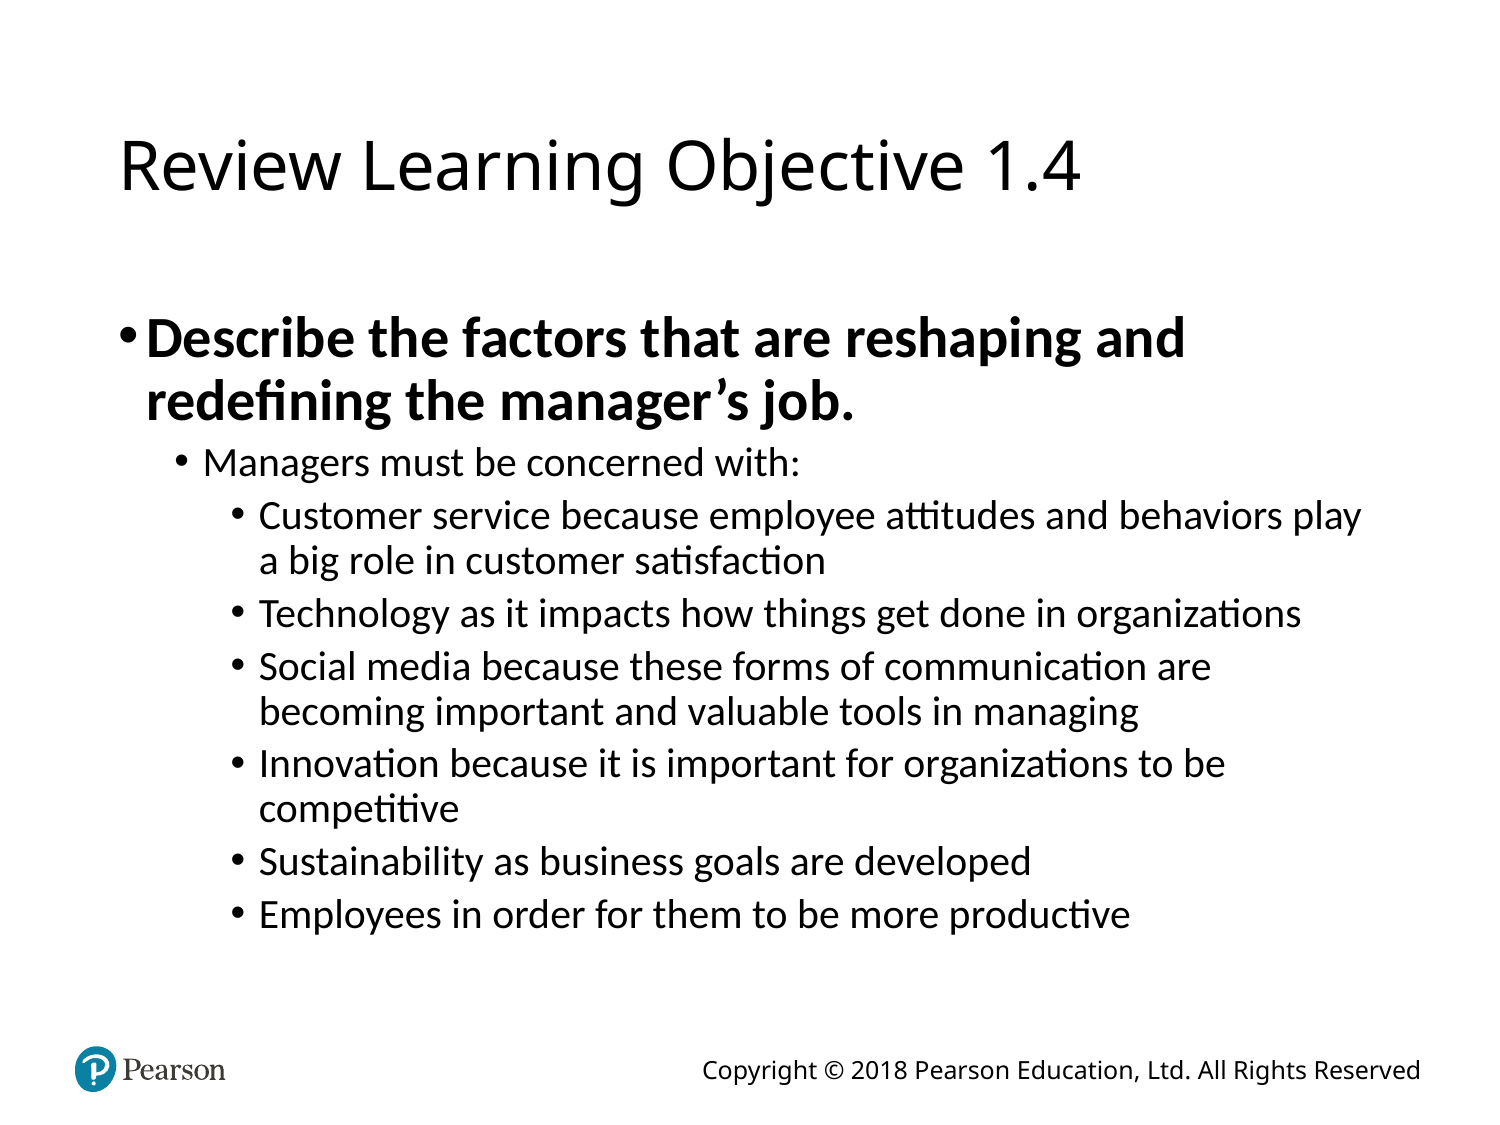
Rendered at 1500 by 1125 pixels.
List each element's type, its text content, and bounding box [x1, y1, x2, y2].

title Review Learning Objective 1.4 [103, 59, 1397, 278]
list Describe the factors that are reshaping and redefining the manager’s job. Managers must be concerned with: Customer service because employee attitudes and behaviors play a big role in customer satisfaction Technology as it impacts how things get done in organizations Social media because these forms of communication are becoming important and valuable tools in managing Innovation because it is important for organizations to be competitive Sustainability as business goals are developed Employees in order for them to be more productive [103, 299, 1397, 1014]
